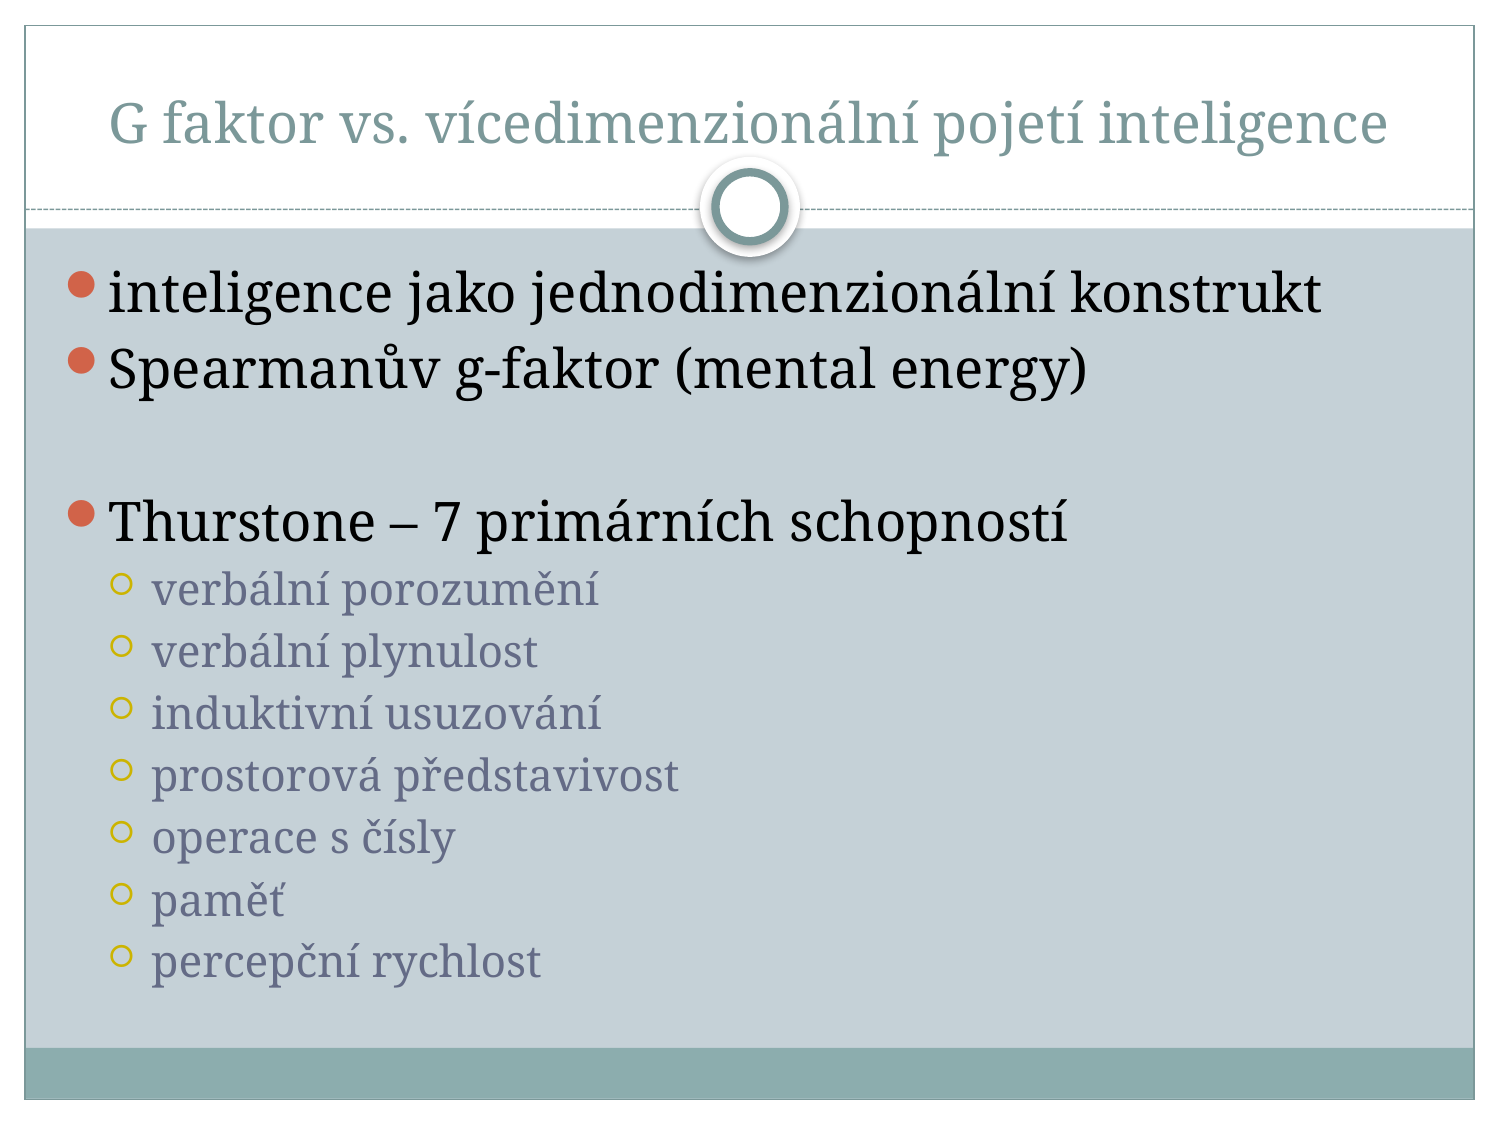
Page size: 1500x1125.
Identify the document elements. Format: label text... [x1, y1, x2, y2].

title G faktor vs. vícedimenzionální pojetí inteligence [49, 37, 1450, 162]
list inteligence jako jednodimenzionální konstrukt Spearmanův g-faktor (mental energy) Thurstone – 7 primárních schopností verbální porozumění verbální plynulost induktivní usuzování prostorová představivost operace s čísly paměť percepční rychlost [49, 250, 1445, 1001]
